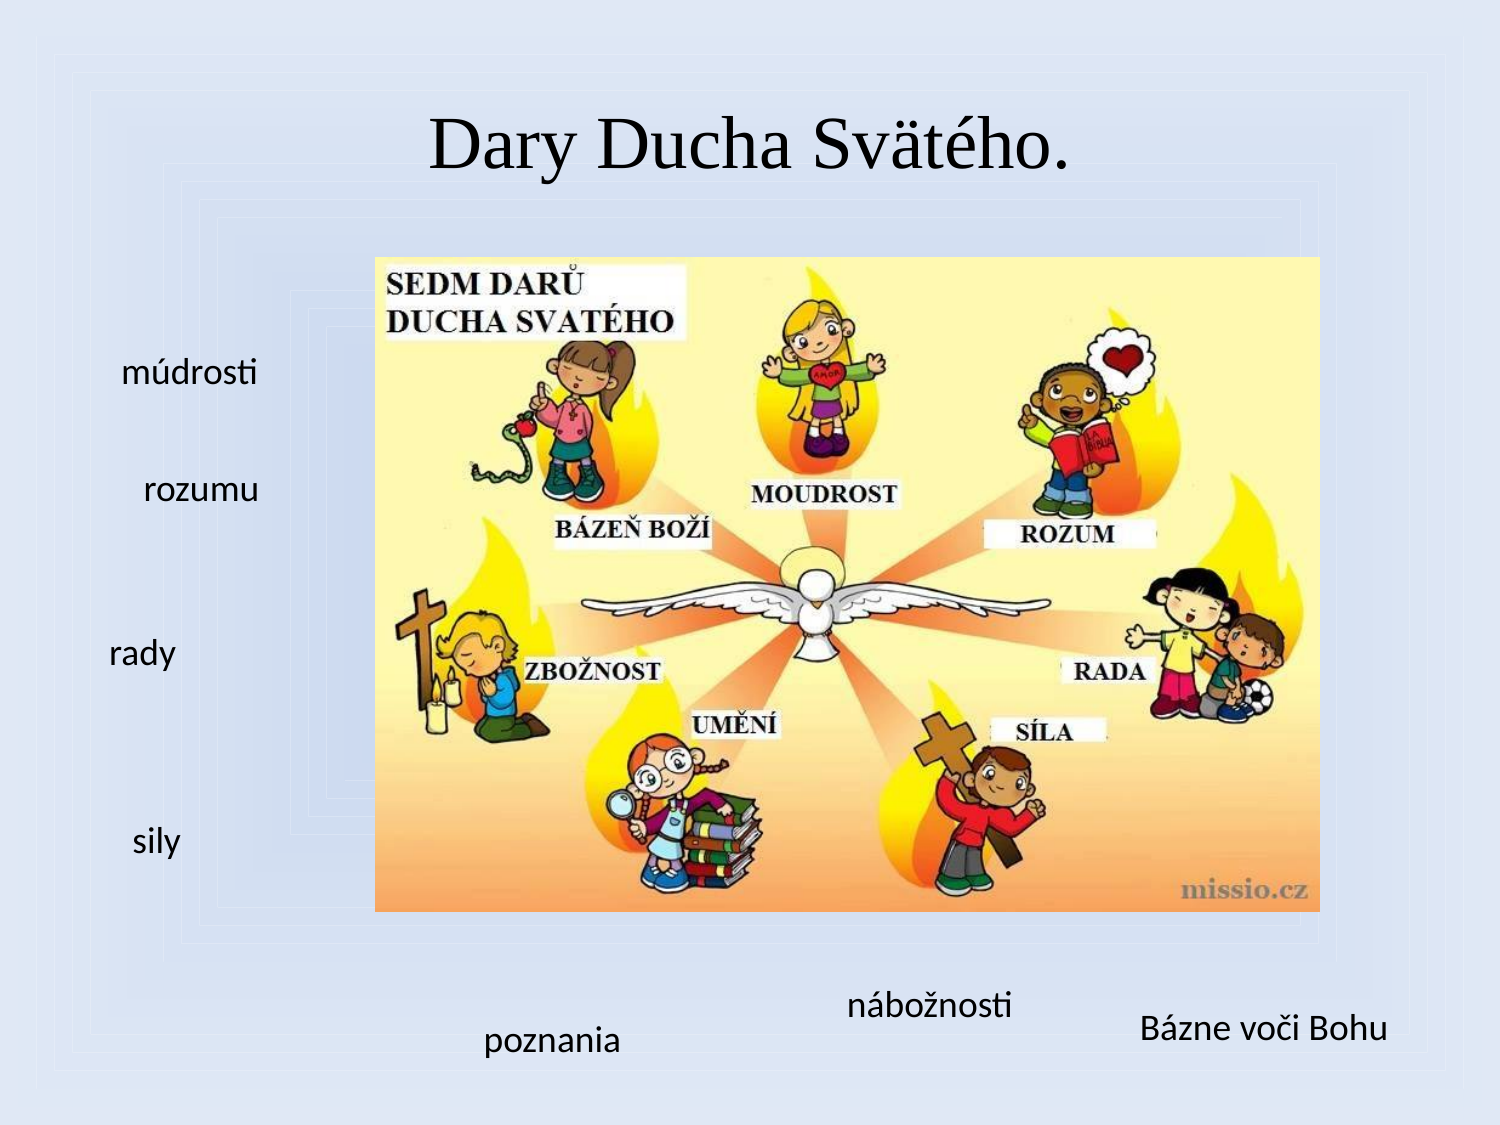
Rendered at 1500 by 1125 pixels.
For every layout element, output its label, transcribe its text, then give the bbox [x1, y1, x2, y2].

picture [374, 257, 1321, 912]
text_box múdrosti [106, 339, 274, 400]
text_box nábožnosti [832, 972, 1031, 1033]
text_box poznania [468, 1007, 639, 1068]
text_box sily [117, 808, 197, 869]
text_box rozumu [128, 456, 282, 517]
text_box Bázne voči Bohu [1125, 996, 1408, 1056]
title Dary Ducha Svätého. [75, 45, 1425, 233]
text_box rady [94, 621, 200, 681]
